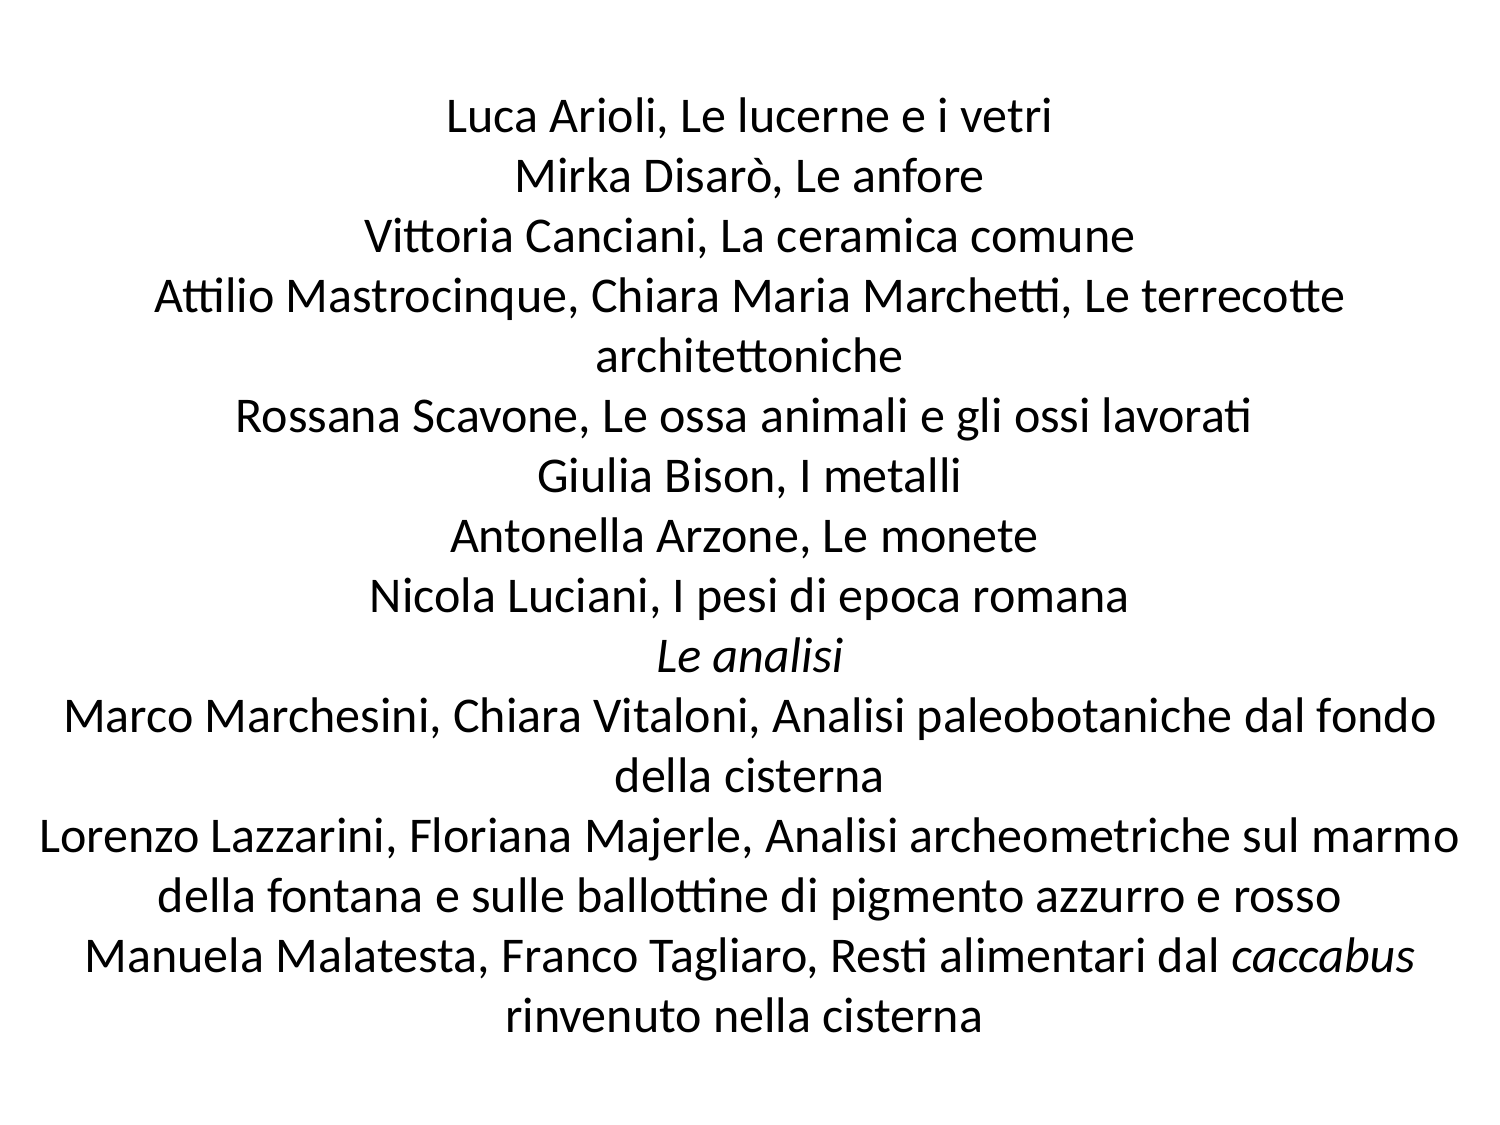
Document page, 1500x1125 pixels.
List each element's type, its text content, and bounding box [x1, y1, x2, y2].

title Luca Arioli, Le lucerne e i vetri Mirka Disarò, Le anfore Vittoria Canciani, La ceramica comune Attilio Mastrocinque, Chiara Maria Marchetti, Le terrecotte architettoniche Rossana Scavone, Le ossa animali e gli ossi lavorati Giulia Bison, I metalli Antonella Arzone, Le monete Nicola Luciani, I pesi di epoca romana Le analisi Marco Marchesini, Chiara Vitaloni, Analisi paleobotaniche dal fondo della cisterna Lorenzo Lazzarini, Floriana Majerle, Analisi archeometriche sul marmo della fontana e sulle ballottine di pigmento azzurro e rosso Manuela Malatesta, Franco Tagliaro, Resti alimentari dal caccabus rinvenuto nella cisterna [0, 0, 1500, 1125]
